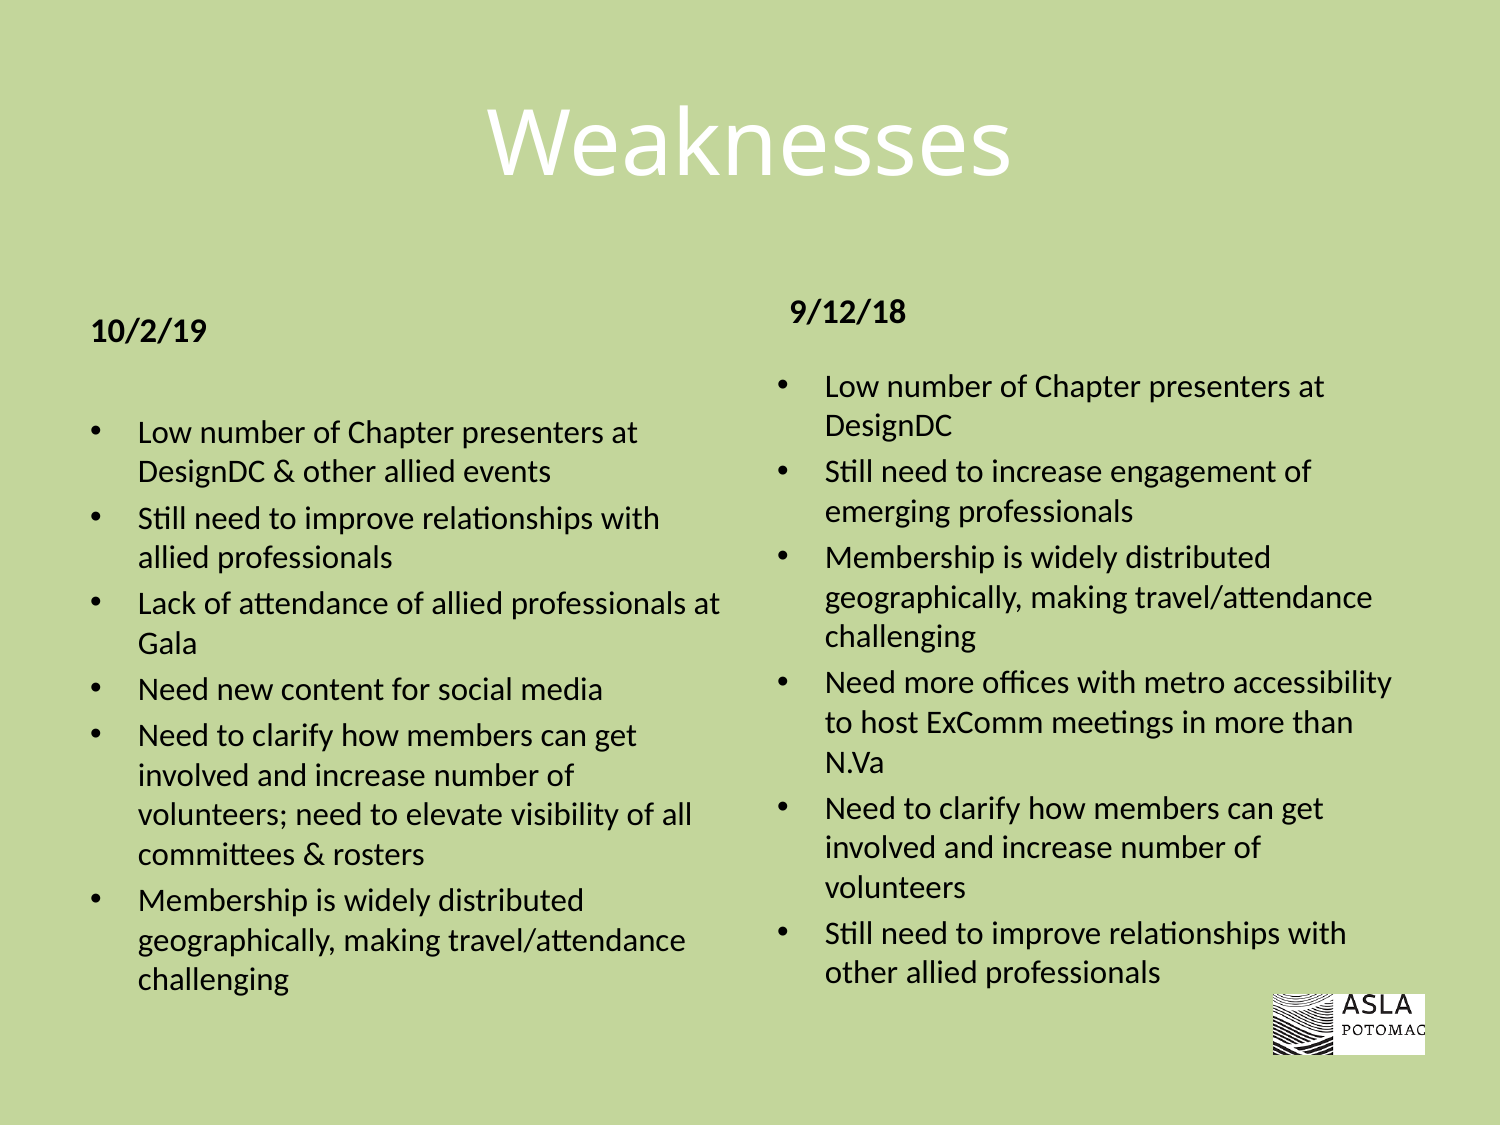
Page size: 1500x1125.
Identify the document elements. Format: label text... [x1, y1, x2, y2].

list 9/12/18 [774, 232, 1438, 338]
list 10/2/19 [75, 251, 738, 356]
list Low number of Chapter presenters at DesignDC & other allied events Still need to improve relationships with allied professionals Lack of attendance of allied professionals at Gala Need new content for social media Need to clarify how members can get involved and increase number of volunteers; need to elevate visibility of all committees & rosters Membership is widely distributed geographically, making travel/attendance challenging [75, 356, 738, 1005]
list Low number of Chapter presenters at DesignDC Still need to increase engagement of emerging professionals Membership is widely distributed geographically, making travel/attendance challenging Need more offices with metro accessibility to host ExComm meetings in more than N.Va Need to clarify how members can get involved and increase number of volunteers Still need to improve relationships with other allied professionals [761, 356, 1425, 1005]
title Weaknesses [75, 45, 1425, 233]
picture [1273, 993, 1426, 1055]
